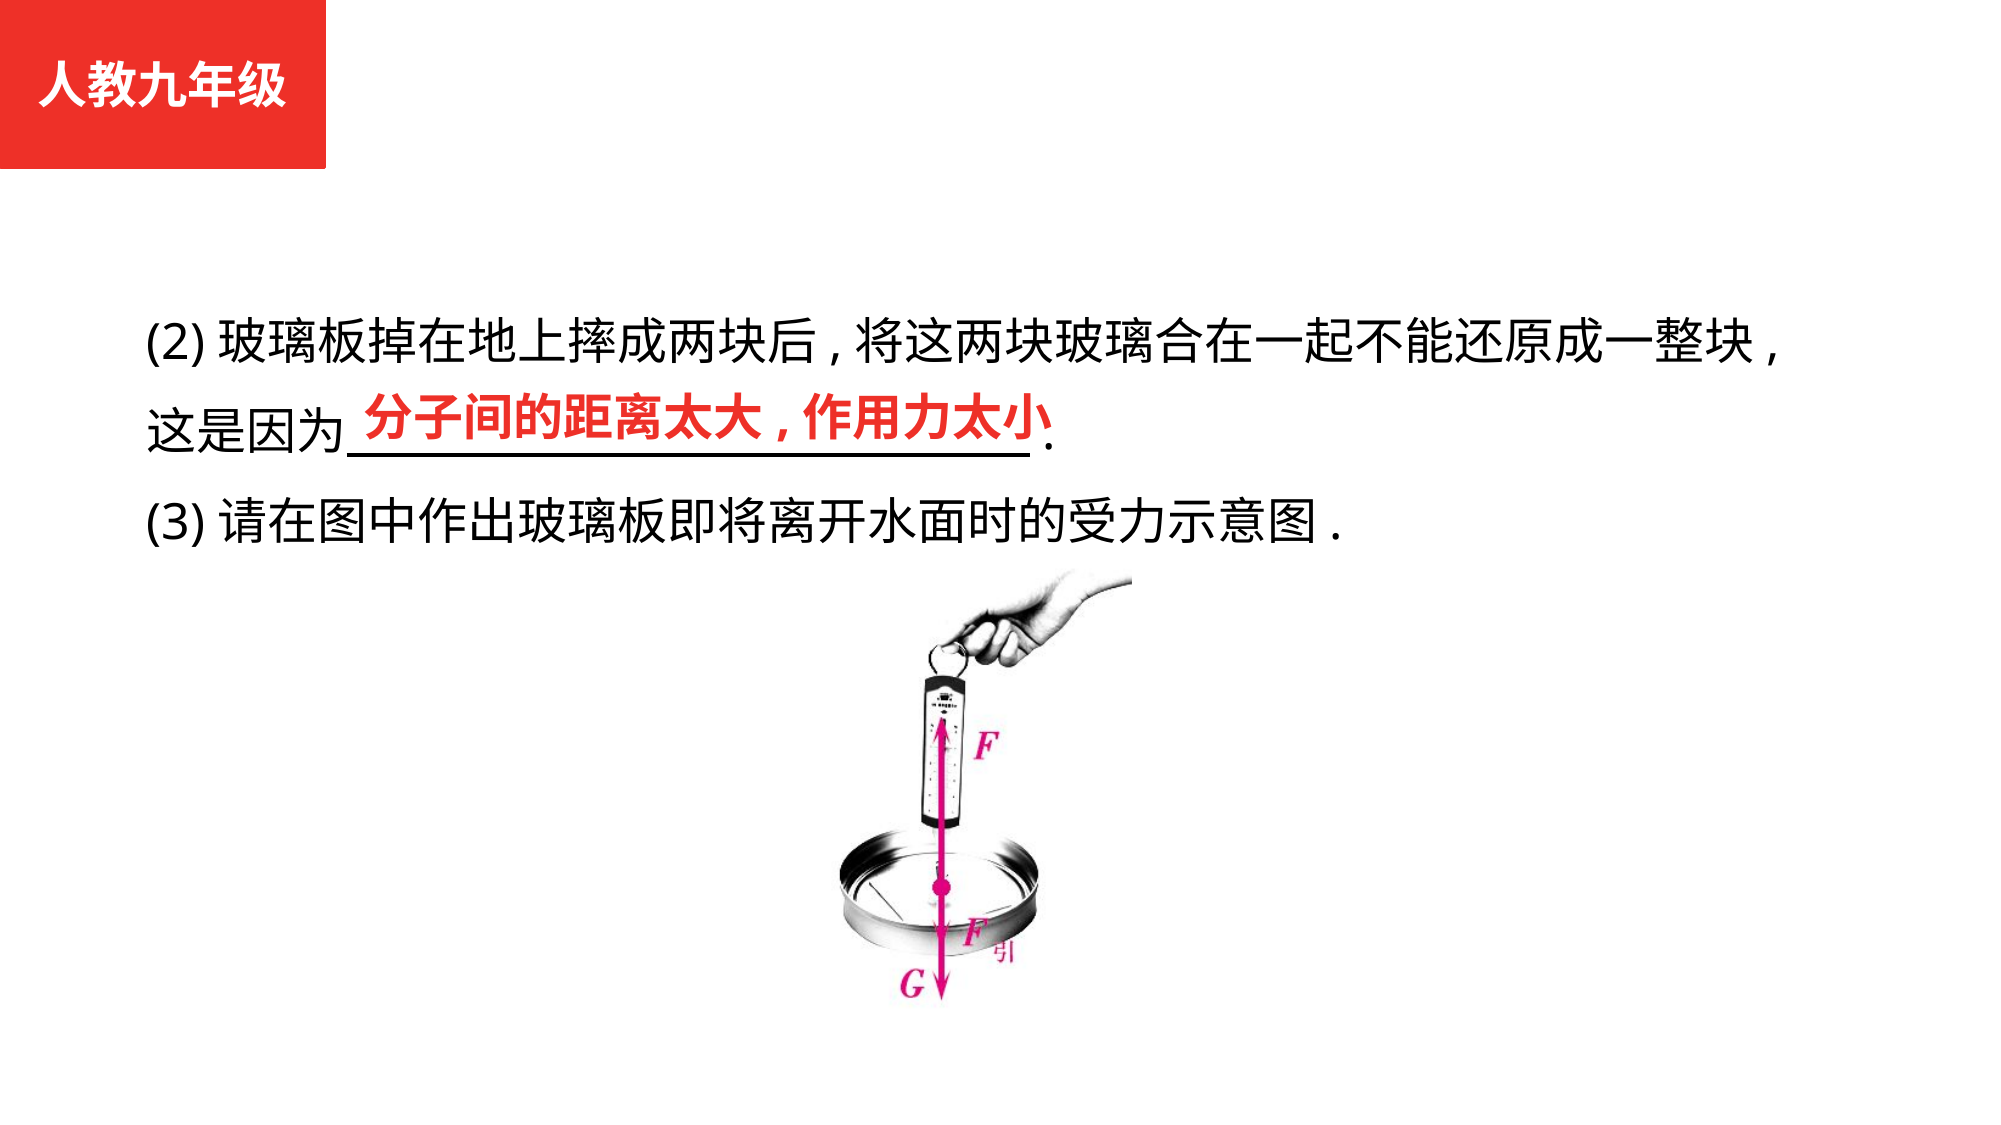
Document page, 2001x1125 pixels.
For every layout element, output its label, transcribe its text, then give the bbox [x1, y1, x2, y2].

text_box 分子间的距离太大,作用力太小 [349, 377, 1067, 453]
picture [812, 559, 1132, 1010]
text_box 人教九年级 [1, 0, 325, 168]
text_box (2)玻璃板掉在地上摔成两块后,将这两块玻璃合在一起不能还原成一整块,这是因为 . (3)请在图中作出玻璃板即将离开水面时的受力示意图. [131, 271, 1813, 557]
